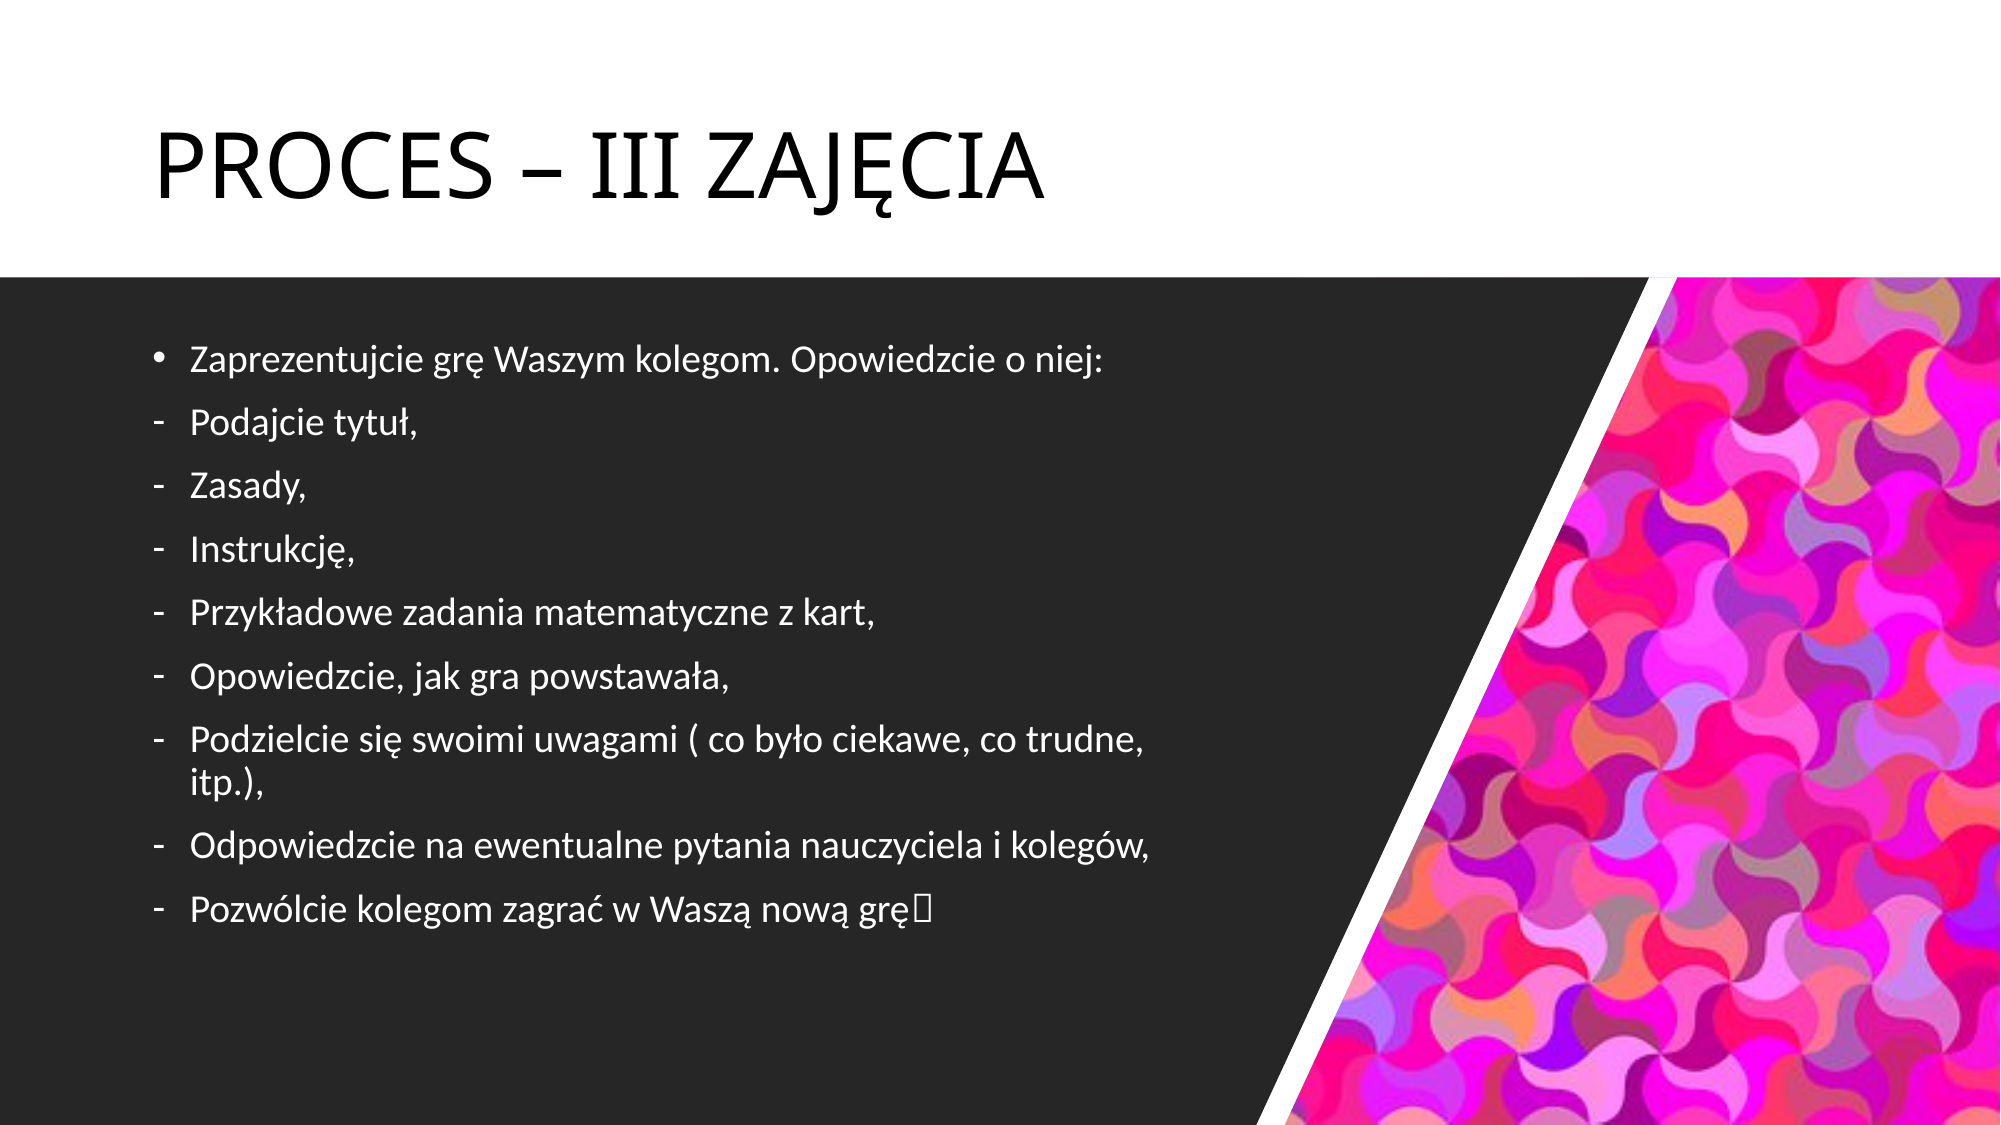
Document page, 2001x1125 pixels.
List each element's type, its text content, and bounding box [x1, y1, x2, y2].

list Zaprezentujcie grę Waszym kolegom. Opowiedzcie o niej: Podajcie tytuł, Zasady, Instrukcję, Przykładowe zadania matematyczne z kart, Opowiedzcie, jak gra powstawała, Podzielcie się swoimi uwagami ( co było ciekawe, co trudne, itp.), Odpowiedzcie na ewentualne pytania nauczyciela i kolegów, Pozwólcie kolegom zagrać w Waszą nową grę [137, 330, 1219, 998]
picture [1239, 277, 2000, 1125]
text_box [0, 276, 1239, 1125]
title PROCES – III ZAJĘCIA [137, 59, 1863, 278]
